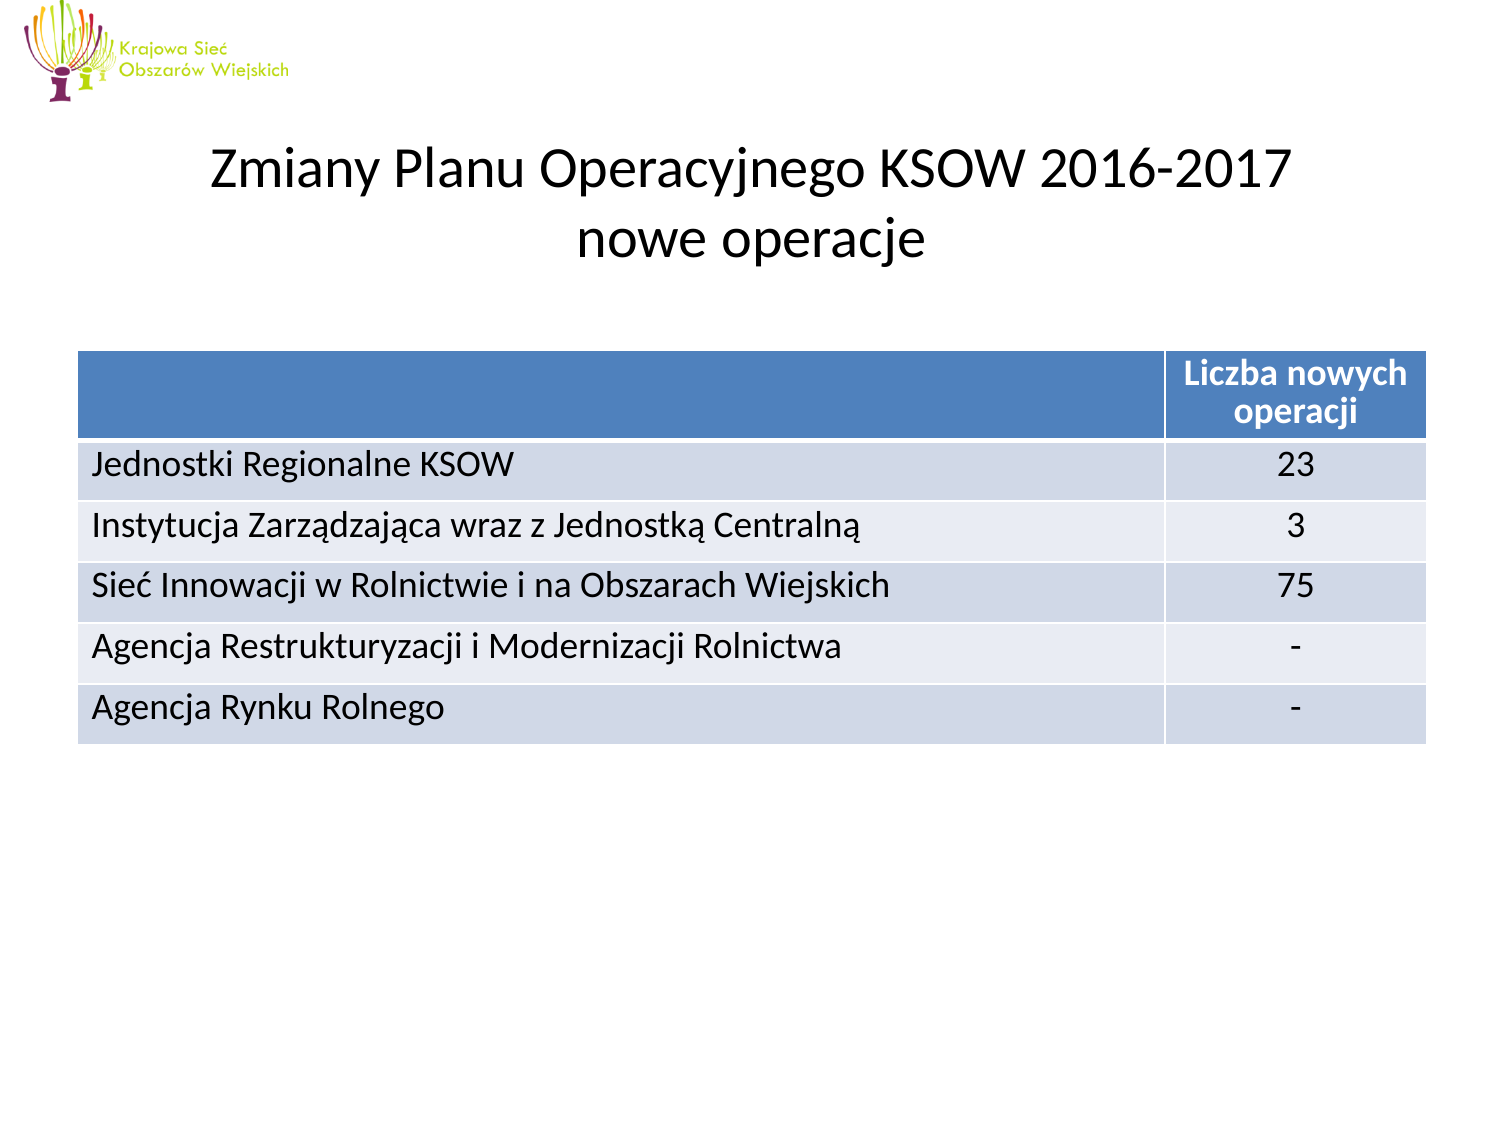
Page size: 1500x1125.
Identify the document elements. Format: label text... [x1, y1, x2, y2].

table_cell Jednostki Regionalne KSOW [78, 443, 1164, 500]
table_header Liczba nowych operacji [1166, 351, 1426, 438]
table_cell Agencja Rynku Rolnego [78, 685, 1164, 744]
table_header [78, 351, 1164, 438]
table_cell 23 [1166, 443, 1426, 500]
table_cell Agencja Restrukturyzacji i Modernizacji Rolnictwa [78, 624, 1164, 683]
table_cell 3 [1166, 502, 1426, 561]
picture [24, 0, 288, 102]
table_cell Instytucja Zarządzająca wraz z Jednostką Centralną [78, 502, 1164, 561]
table_cell Sieć Innowacji w Rolnictwie i na Obszarach Wiejskich [78, 563, 1164, 622]
table_cell 75 [1166, 563, 1426, 622]
table_cell - [1166, 624, 1426, 683]
table_cell - [1166, 685, 1426, 744]
title Zmiany Planu Operacyjnego KSOW 2016-2017 nowe operacje [76, 105, 1427, 293]
